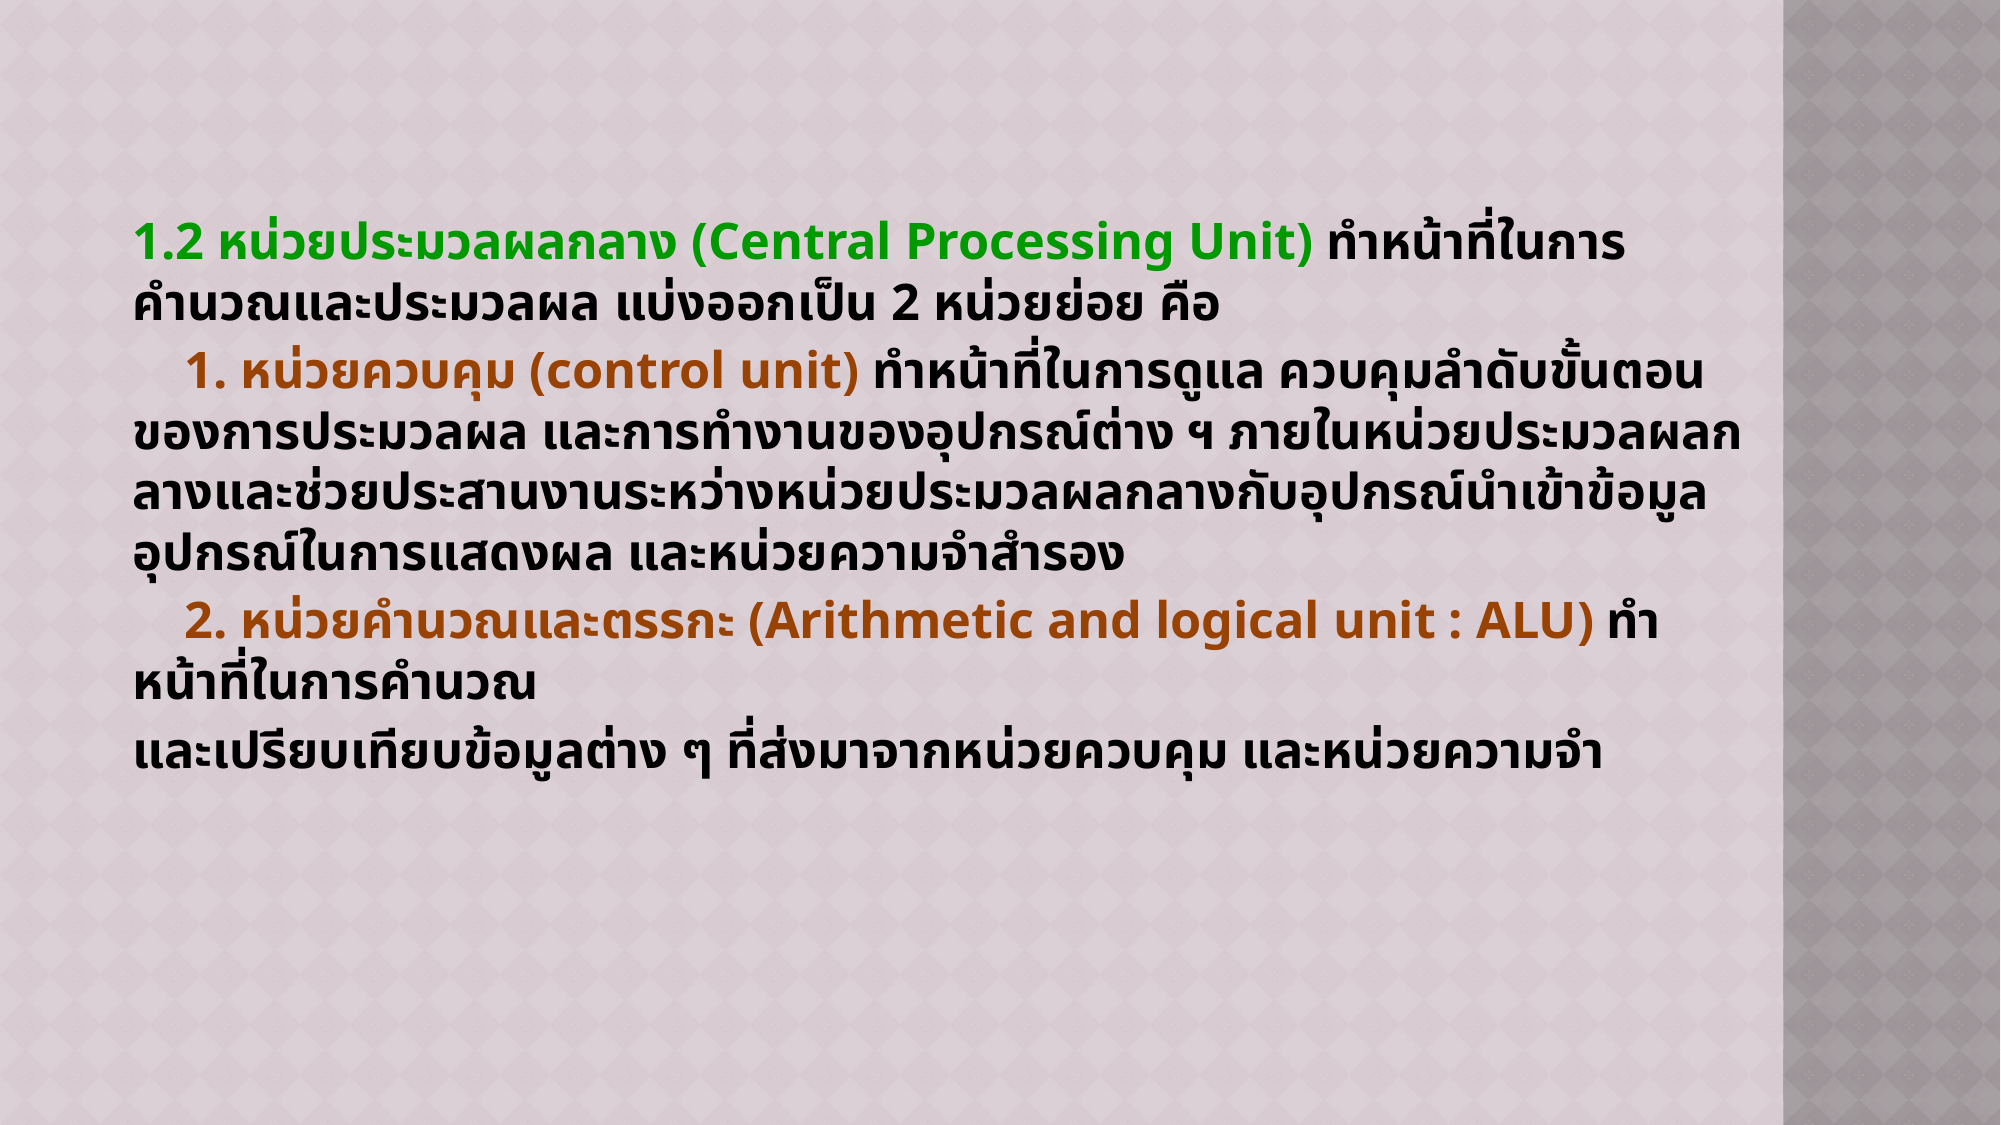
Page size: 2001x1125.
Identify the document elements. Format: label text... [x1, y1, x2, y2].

list 1.2 หน่วยประมวลผลกลาง (Central Processing Unit) ทำหน้าที่ในการคำนวณและประมวลผล แบ่งออกเป็น 2 หน่วยย่อย คือ 1. หน่วยควบคุม (control unit) ทำหน้าที่ในการดูแล ควบคุมลำดับขั้นตอนของการประมวลผล และการทำงานของอุปกรณ์ต่าง ฯ ภายในหน่วยประมวลผลกลางและช่วยประสานงานระหว่างหน่วยประมวลผลกลางกับอุปกรณ์นำเข้าข้อมูล อุปกรณ์ในการแสดงผล และหน่วยความจำสำรอง 2. หน่วยคำนวณและตรรกะ (Arithmetic and logical unit : ALU) ทำหน้าที่ในการคำนวณ และเปรียบเทียบข้อมูลต่าง ๆ ที่ส่งมาจากหน่วยควบคุม และหน่วยความจำ [118, 201, 1762, 789]
